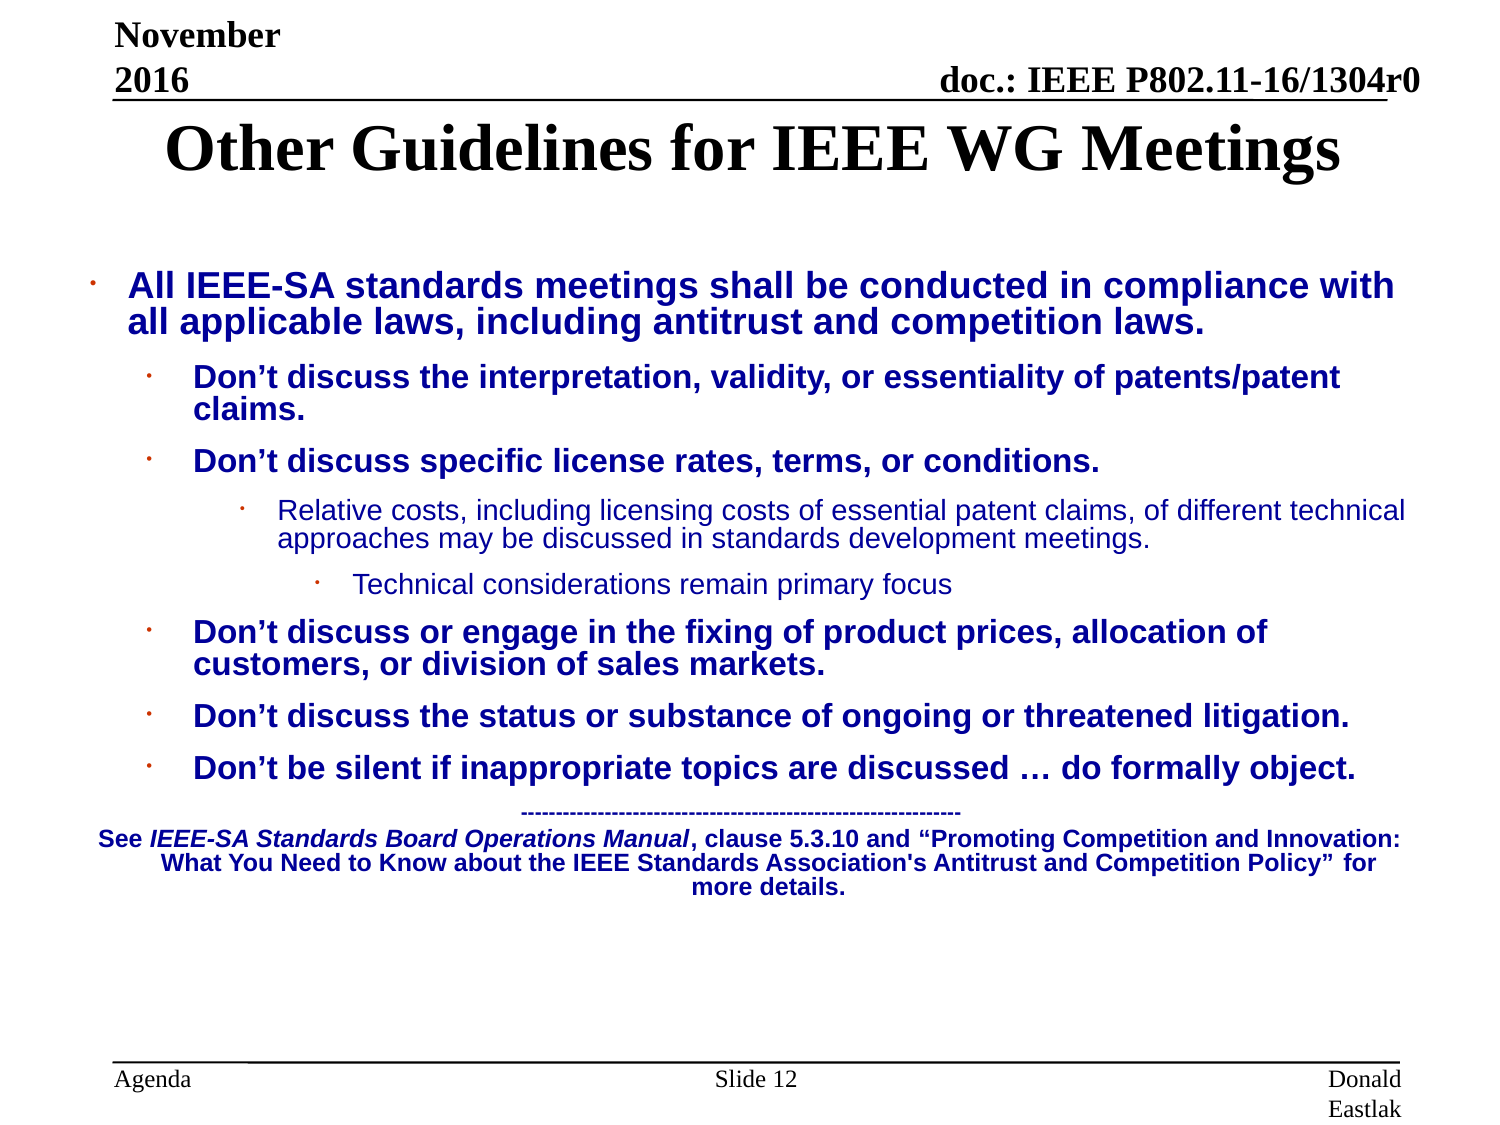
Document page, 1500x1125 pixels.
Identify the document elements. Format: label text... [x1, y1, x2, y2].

slide_number Slide 12 [712, 1062, 800, 1093]
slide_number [114, 54, 290, 100]
title Other Guidelines for IEEE WG Meetings [59, 50, 1448, 238]
footer Donald Eastlake 3rd, Huawei Technologies [1325, 1062, 1402, 1093]
text_box [87, 37, 1438, 163]
text_box All IEEE-SA standards meetings shall be conducted in compliance with all applicable laws, including antitrust and competition laws. Don’t discuss the interpretation, validity, or essentiality of patents/patent claims. Don’t discuss specific license rates, terms, or conditions. Relative costs, including licensing costs of essential patent claims, of different technical approaches may be discussed in standards development meetings. Technical considerations remain primary focus Don’t discuss or engage in the fixing of product prices, allocation of customers, or division of sales markets. Don’t discuss the status or substance of ongoing or threatened litigation. Don’t be silent if inappropriate topics are discussed … do formally object. --------------------------------------------------------------- See IEEE-SA Standards Board Operations Manual, clause 5.3.10 and “Promoting Competition and Innovation: What You Need to Know about the IEEE Standards Association's Antitrust and Competition Policy” for more details. [74, 262, 1425, 1113]
